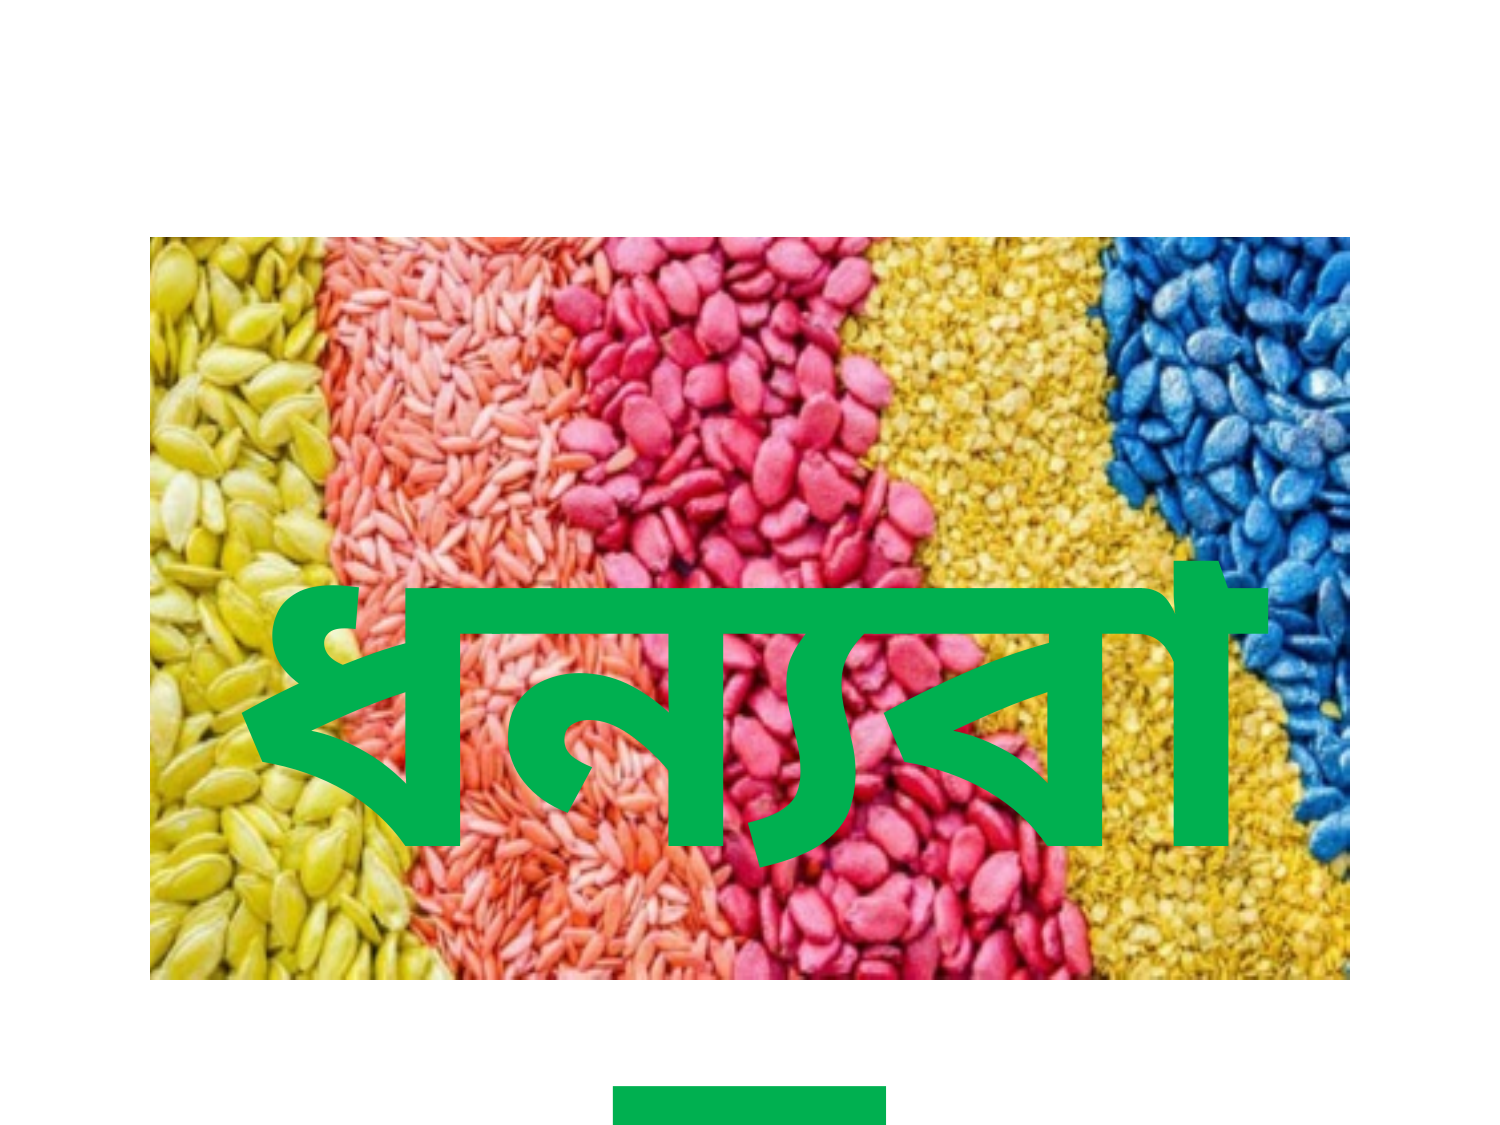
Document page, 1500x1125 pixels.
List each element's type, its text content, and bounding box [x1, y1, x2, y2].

picture [149, 237, 1351, 980]
text_box ধন্যবাদ [149, 987, 1350, 1125]
